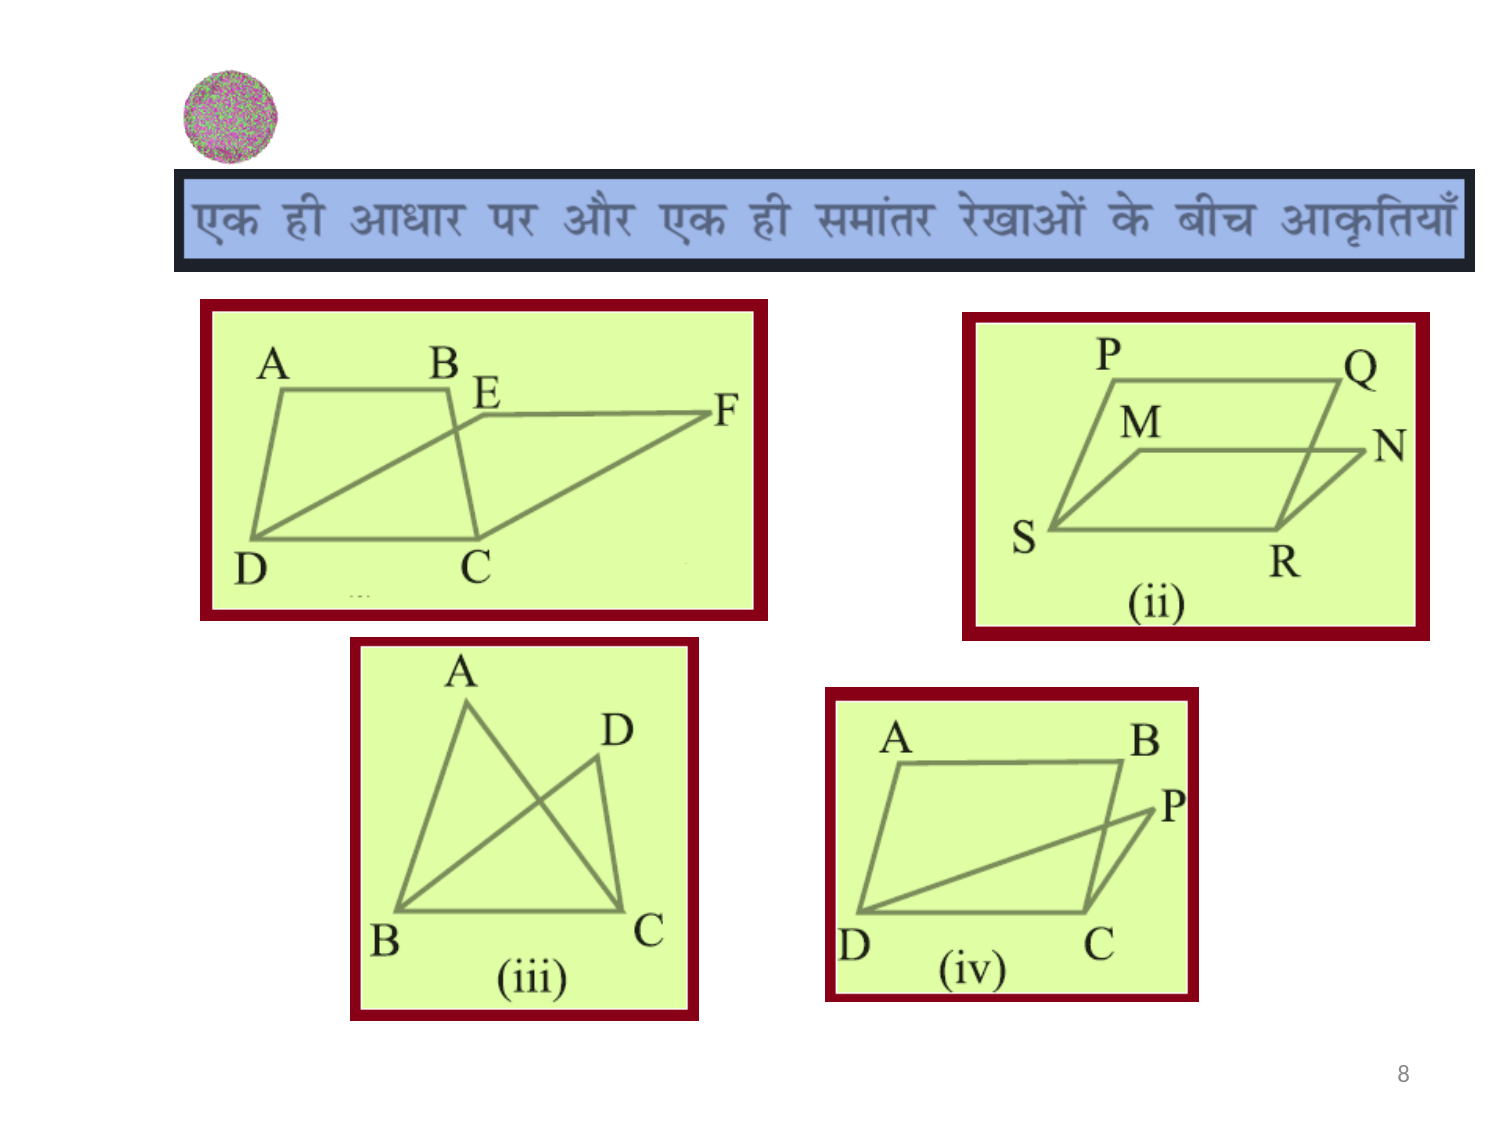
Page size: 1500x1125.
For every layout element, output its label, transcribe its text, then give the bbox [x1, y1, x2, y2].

picture [199, 299, 768, 621]
picture [962, 312, 1430, 641]
picture [174, 62, 1476, 273]
slide_number 8 [1074, 1042, 1425, 1103]
picture [349, 637, 699, 1021]
picture [824, 687, 1199, 1002]
